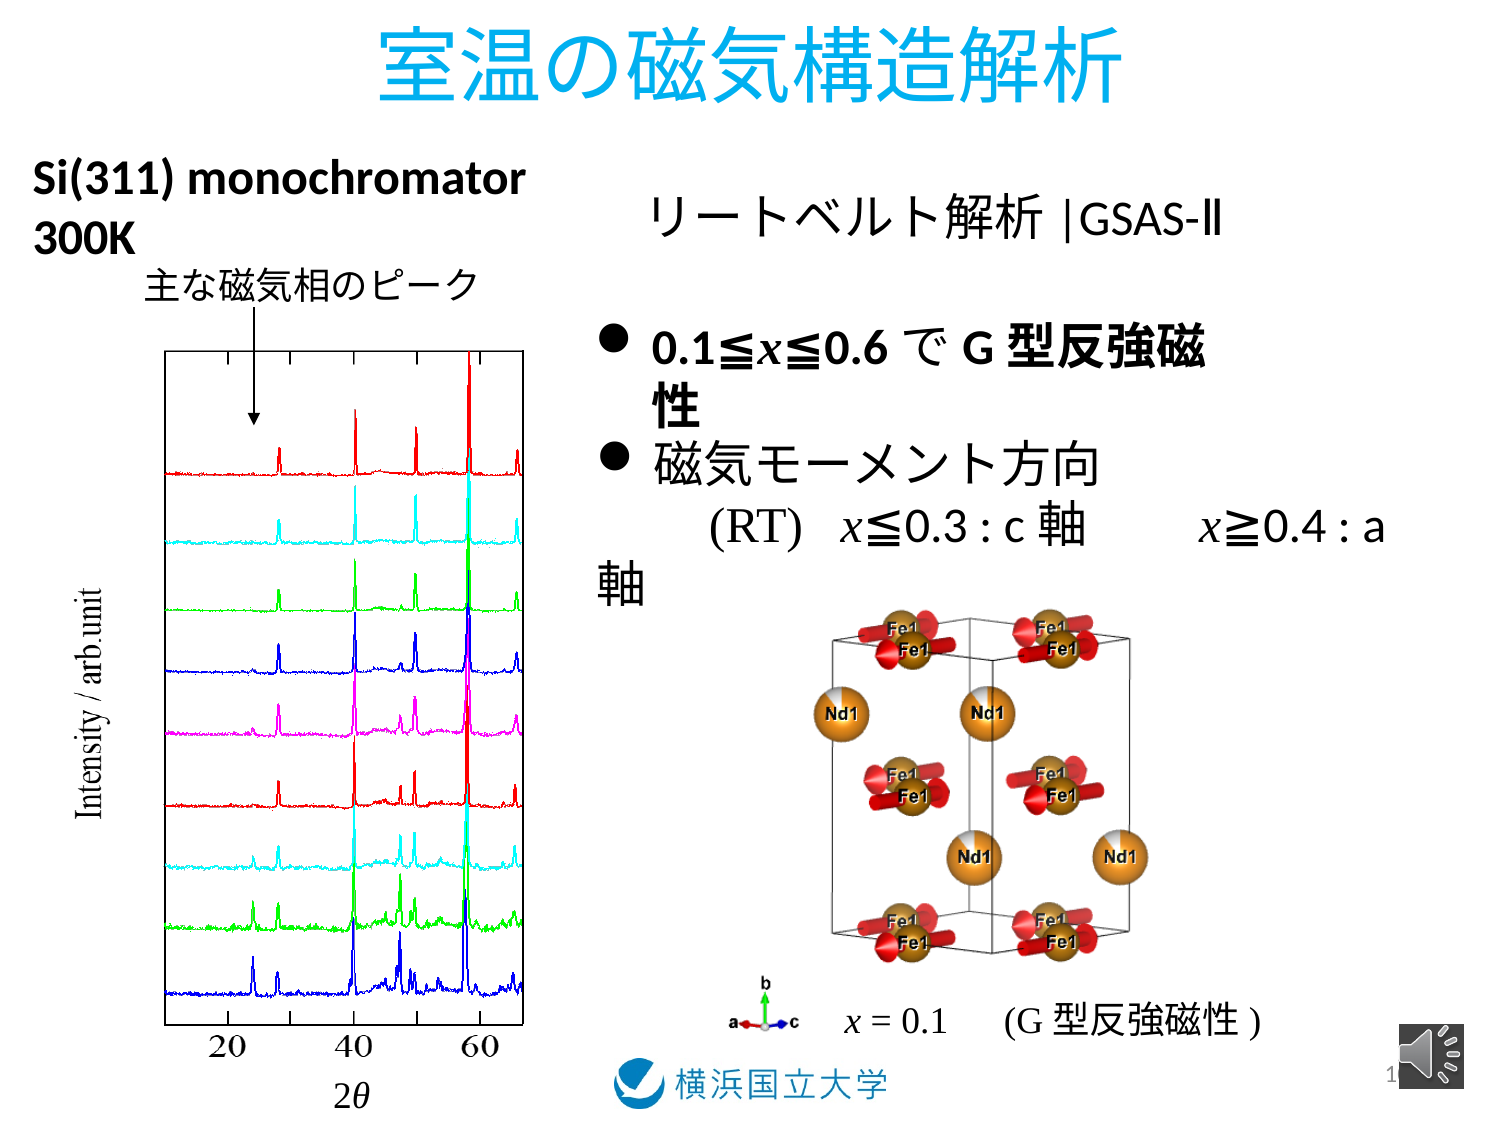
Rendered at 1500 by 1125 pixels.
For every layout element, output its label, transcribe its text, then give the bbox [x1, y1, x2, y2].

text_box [66, 254, 543, 1125]
picture [1397, 1022, 1465, 1090]
picture [613, 1087, 631, 1109]
title 室温の磁気構造解析 [75, 0, 1425, 126]
slide_number 10 [1074, 1042, 1425, 1103]
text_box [580, 306, 1427, 562]
picture [613, 1058, 887, 1109]
text_box Si(311) monochromator 300K [18, 137, 550, 273]
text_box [721, 596, 1255, 1050]
text_box リートベルト解析|GSAS-Ⅱ [629, 178, 1380, 254]
